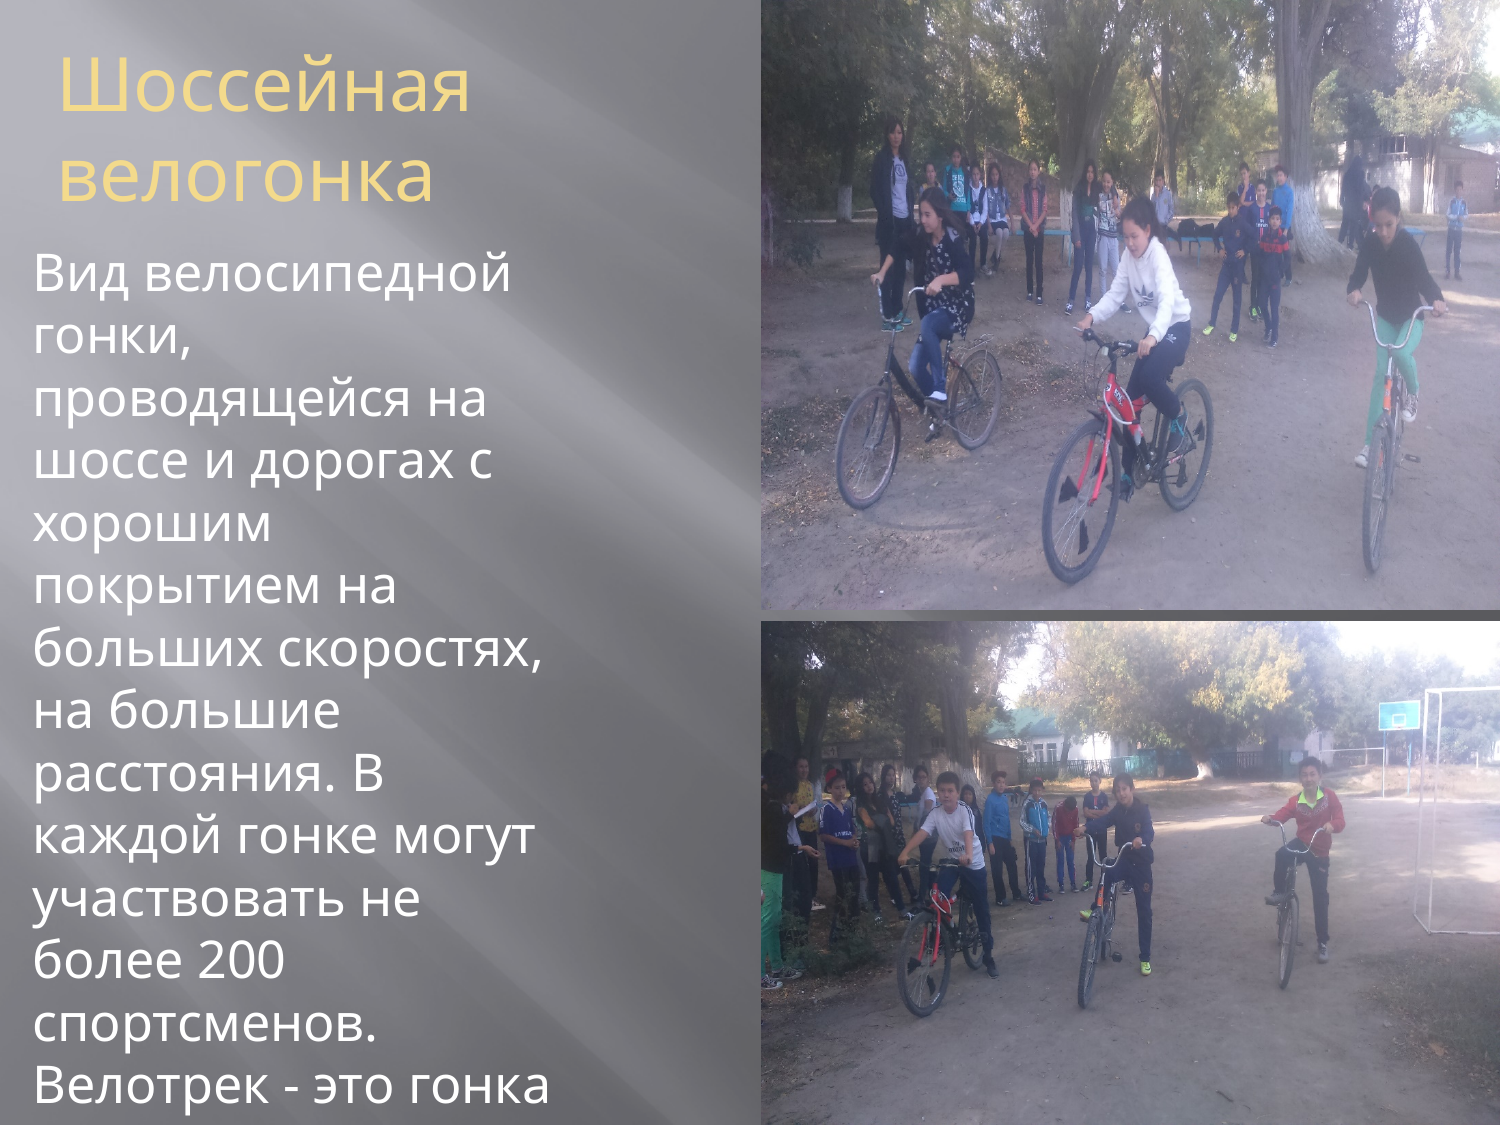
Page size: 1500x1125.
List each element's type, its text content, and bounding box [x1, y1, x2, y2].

title Шоссейная велогонка [41, 19, 569, 224]
list Вид велосипедной гонки, проводящейся на шоссе и дорогах с хорошим покрытием на больших скоростях, на большие расстояния. В каждой гонке могут участвовать не более 200 спортсменов. Велотрек - это гонка на искусственном треке по кругу. [17, 231, 569, 1125]
picture [761, 0, 1500, 610]
picture [761, 621, 1500, 1125]
